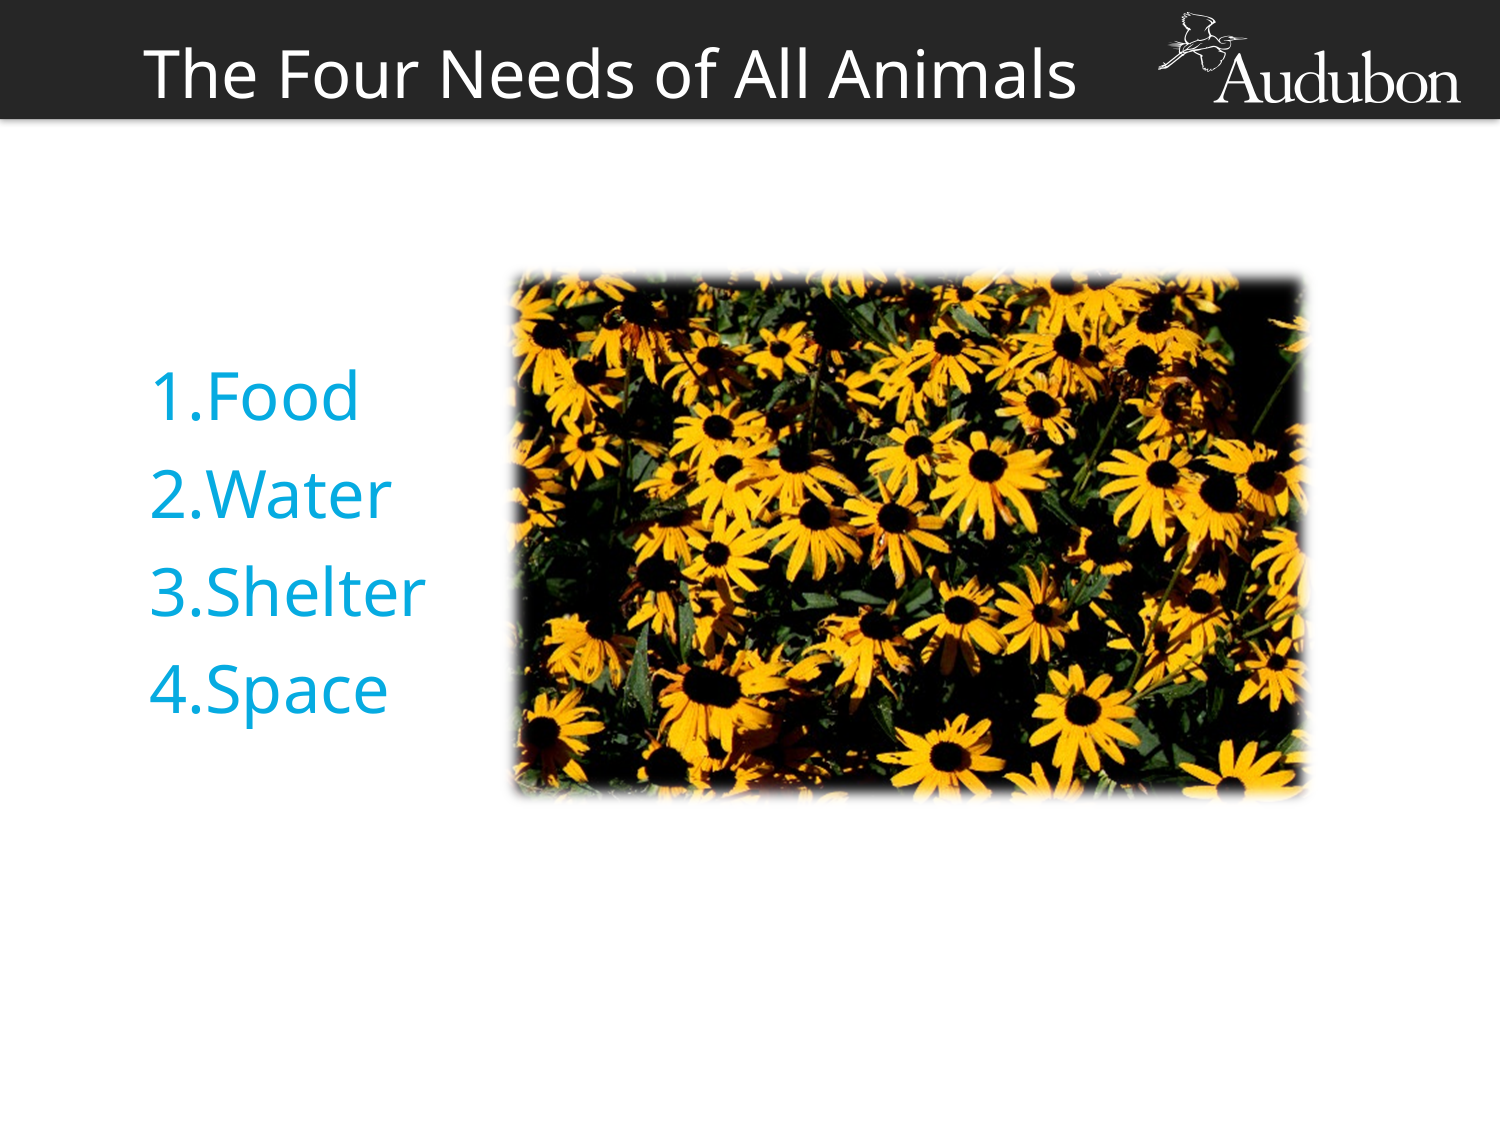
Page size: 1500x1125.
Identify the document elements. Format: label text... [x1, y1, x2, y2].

picture [1158, 12, 1461, 103]
title The Four Needs of All Animals [0, 32, 1287, 120]
list Food Water Shelter Space [149, 362, 1318, 1028]
picture [499, 262, 1319, 809]
